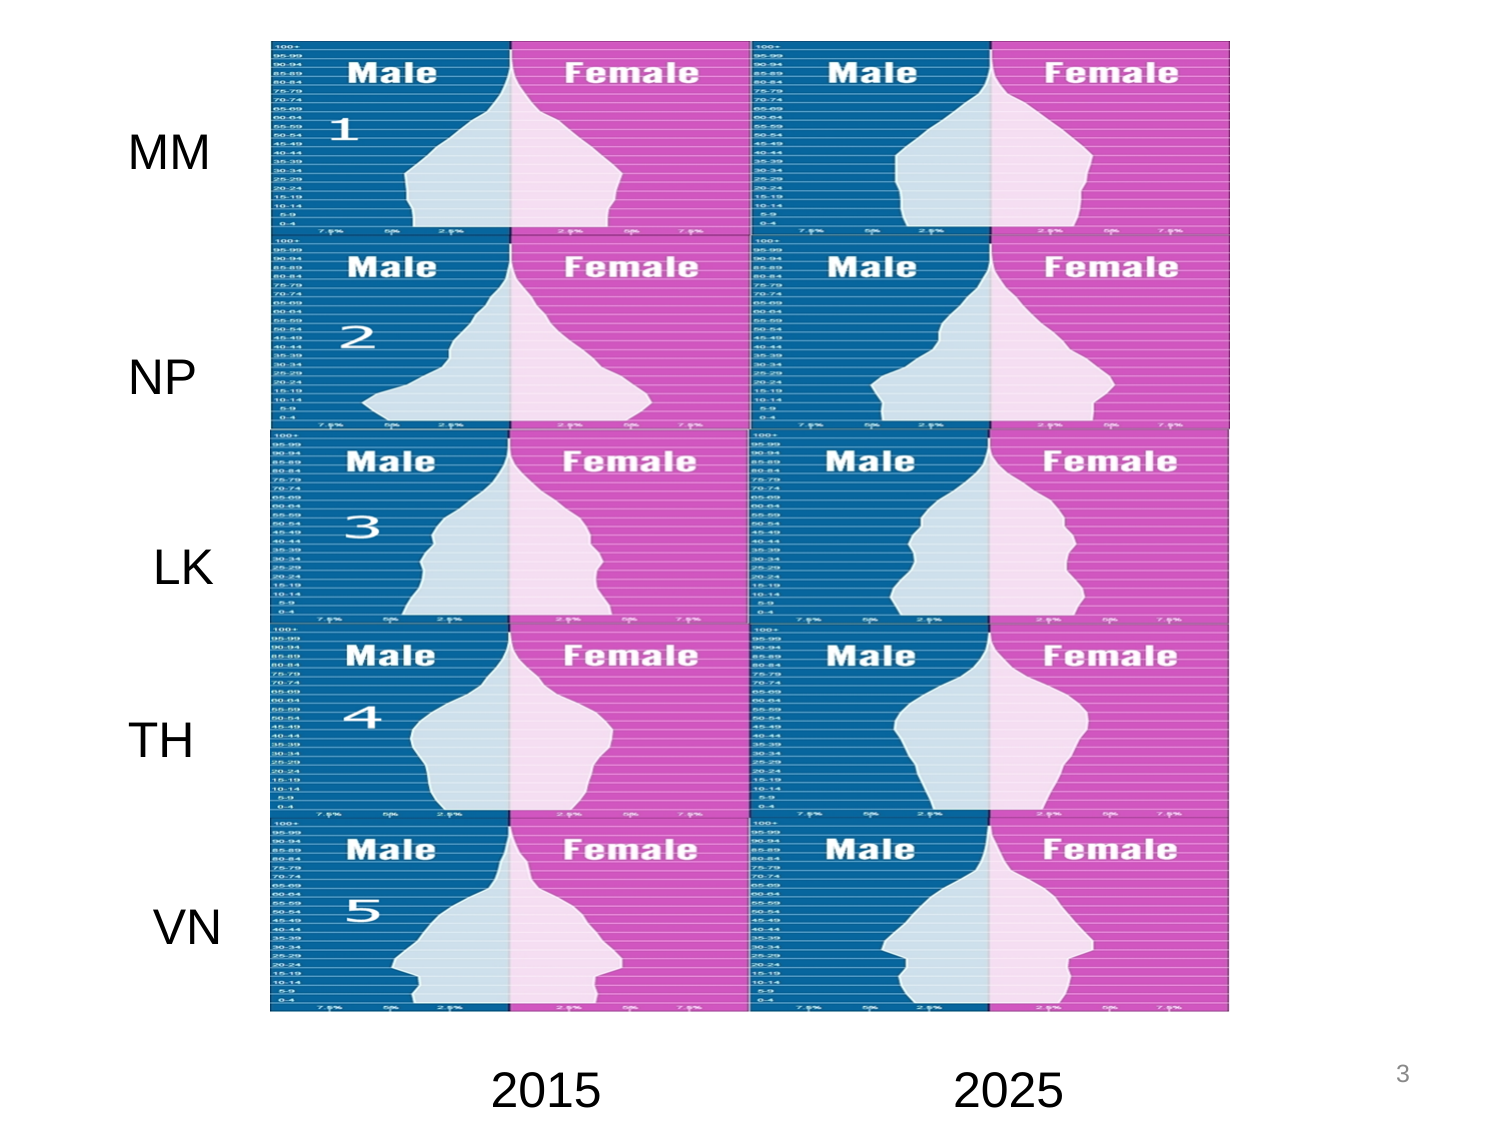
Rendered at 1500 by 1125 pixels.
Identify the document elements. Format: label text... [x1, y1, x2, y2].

slide_number 3 [1074, 1042, 1425, 1103]
text_box LK [138, 526, 229, 602]
text_box VN [138, 887, 238, 963]
text_box MM [113, 112, 227, 188]
text_box TH [113, 699, 210, 775]
text_box NP [113, 337, 213, 413]
text_box 2025 [938, 1049, 1080, 1125]
picture [270, 41, 1230, 1013]
text_box 2015 [475, 1049, 617, 1125]
